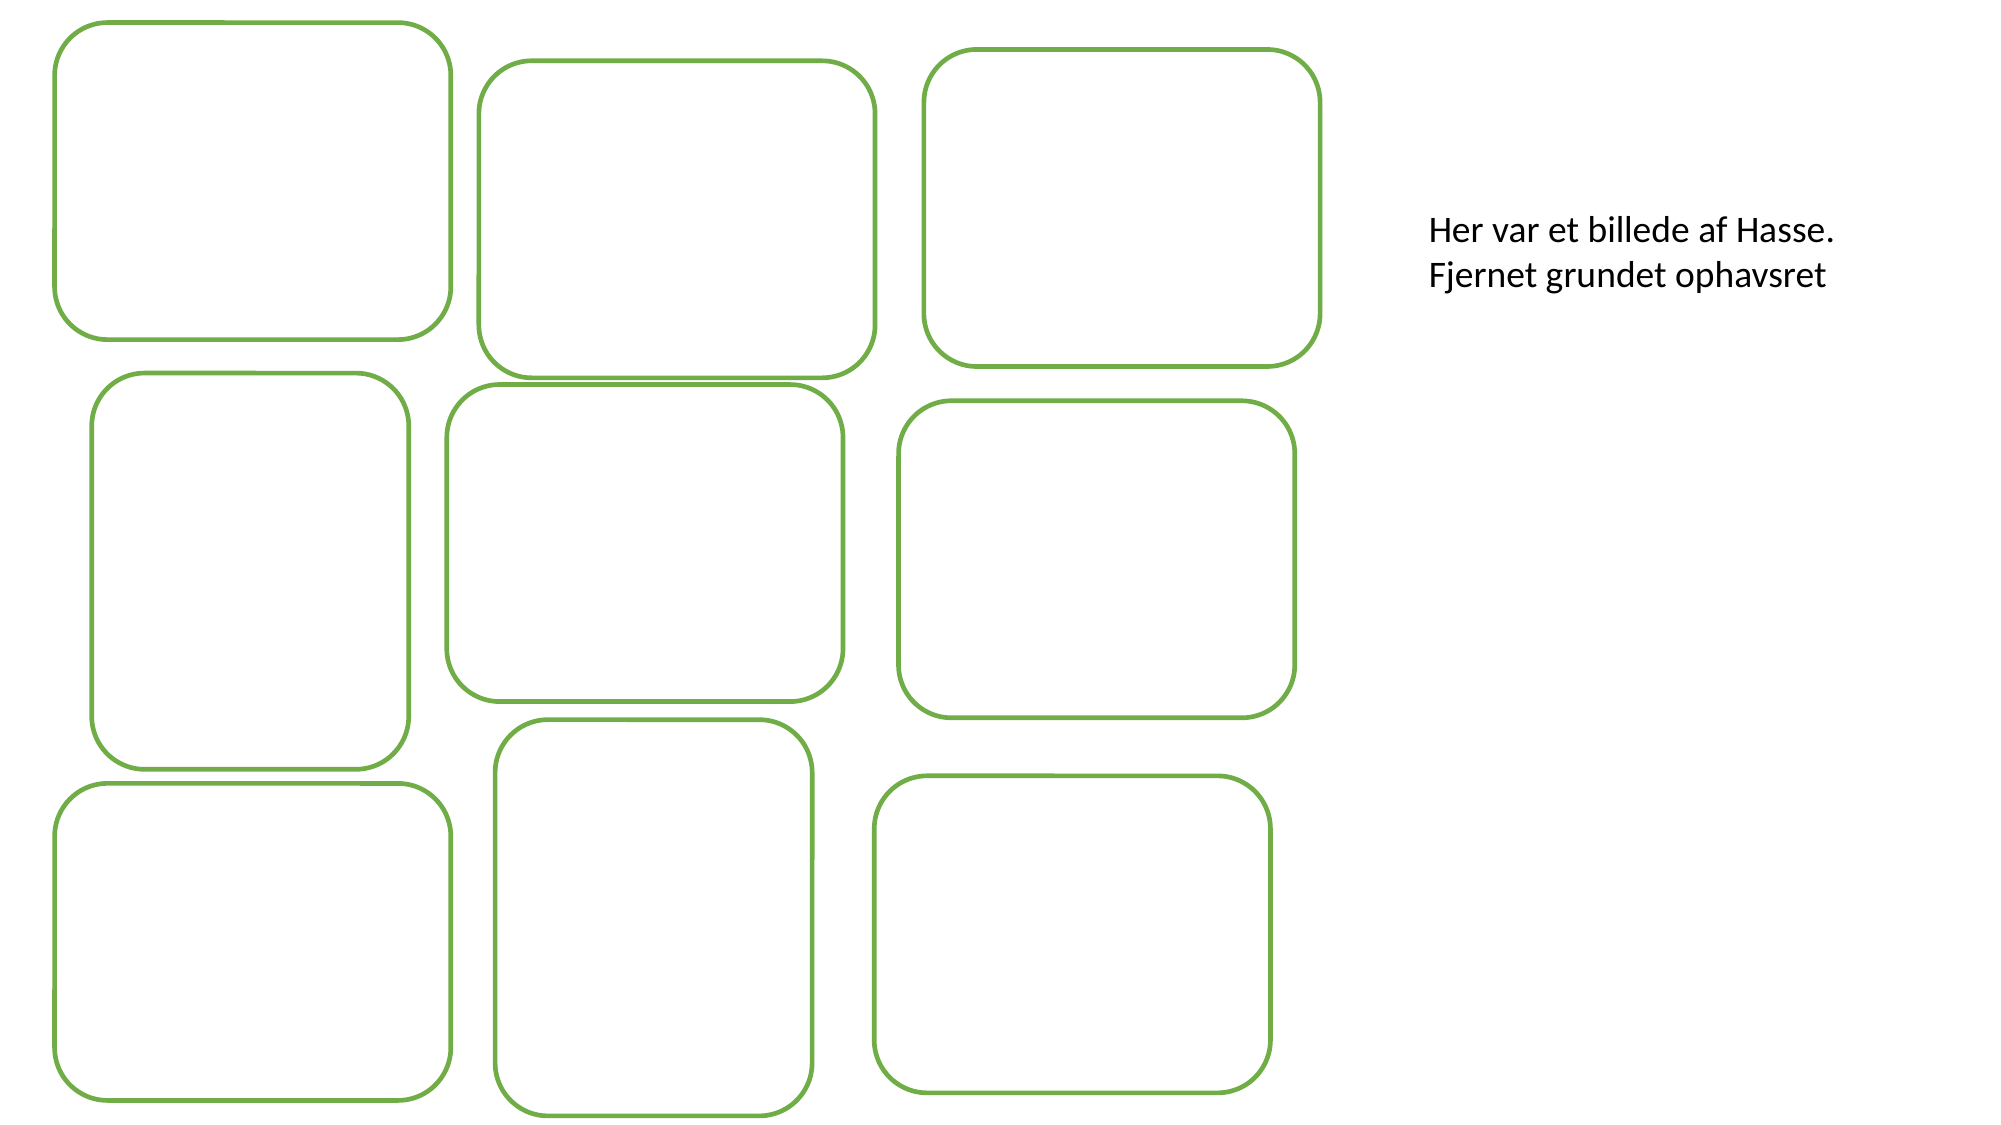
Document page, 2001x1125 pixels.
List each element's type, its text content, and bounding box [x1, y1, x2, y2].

text_box [494, 718, 814, 1117]
text_box [445, 383, 845, 703]
text_box [897, 399, 1296, 719]
text_box [90, 372, 410, 771]
text_box [53, 21, 452, 341]
text_box [922, 48, 1322, 368]
text_box Her var et billede af Hasse. Fjernet grundet ophavsret [1414, 198, 1894, 303]
text_box [477, 59, 877, 379]
text_box [873, 774, 1272, 1094]
text_box [53, 782, 452, 1102]
